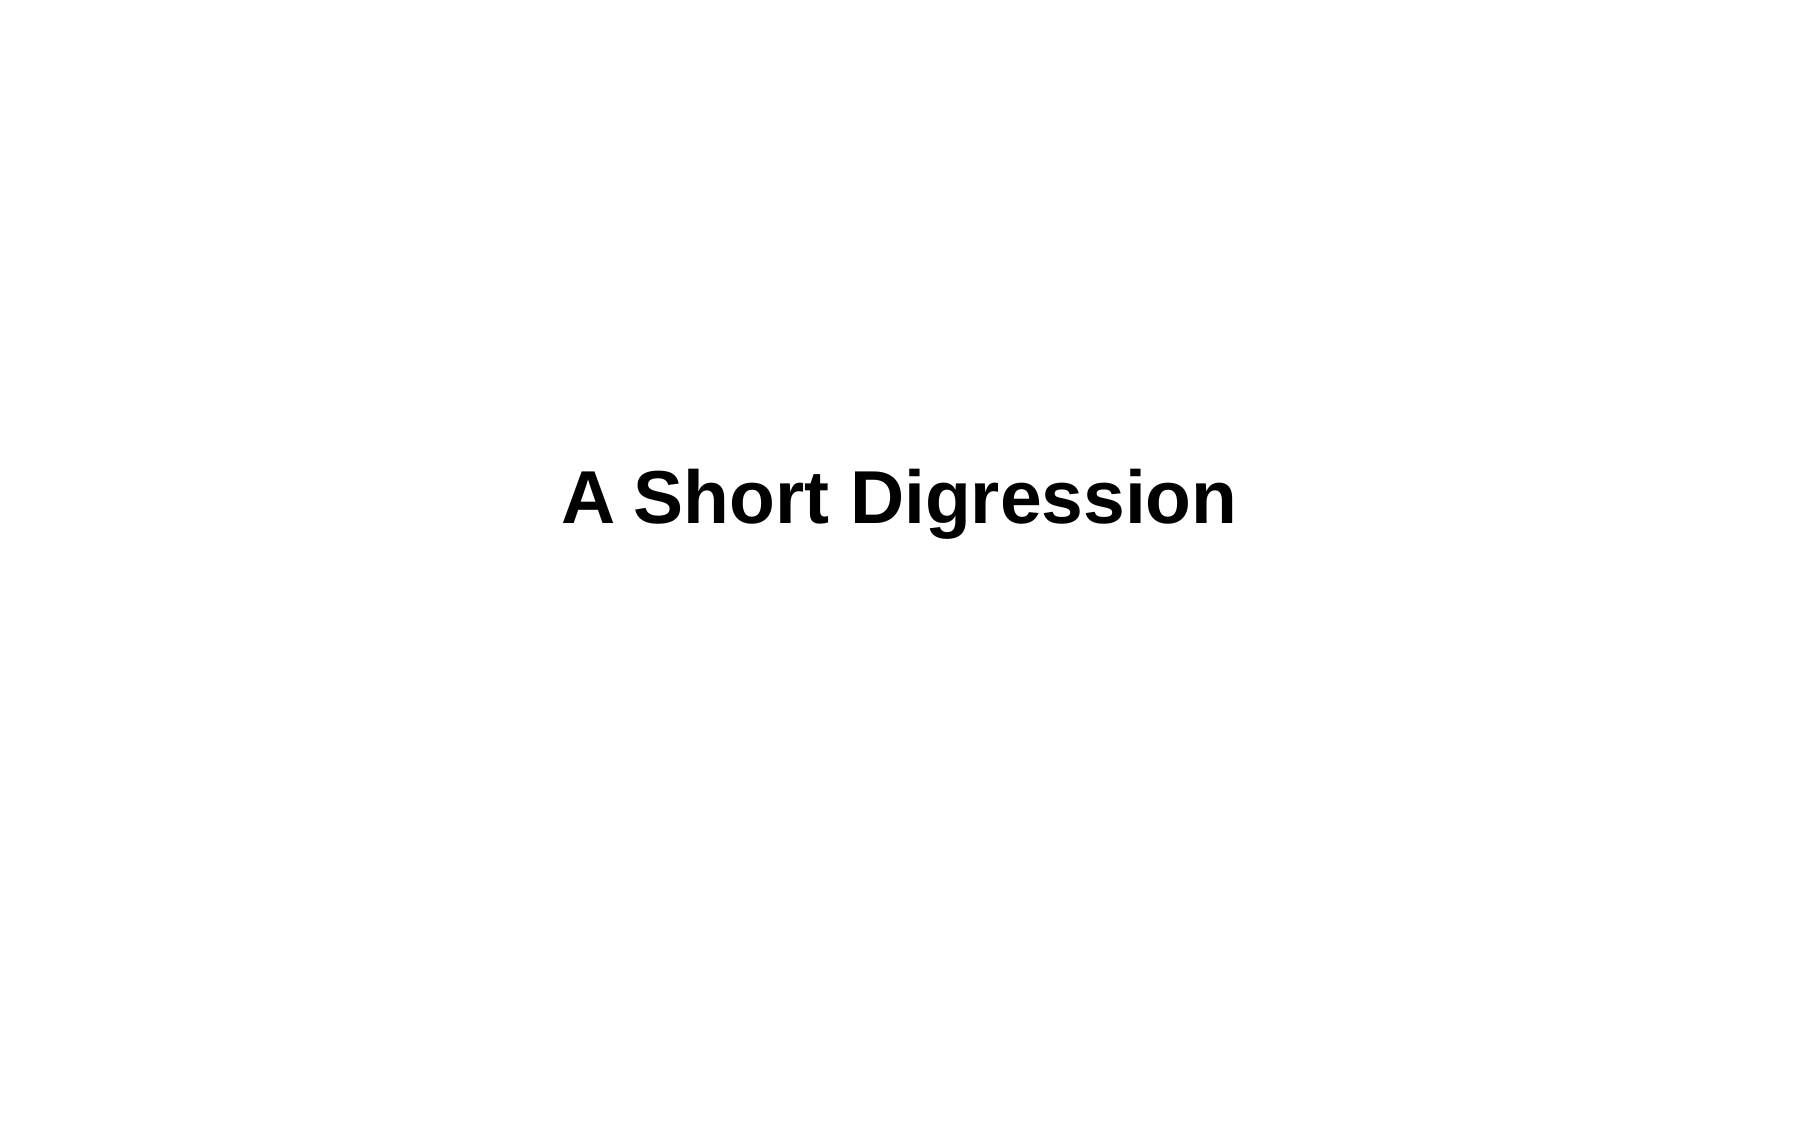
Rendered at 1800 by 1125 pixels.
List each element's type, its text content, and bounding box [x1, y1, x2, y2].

title A Short Digression [150, 437, 1650, 550]
